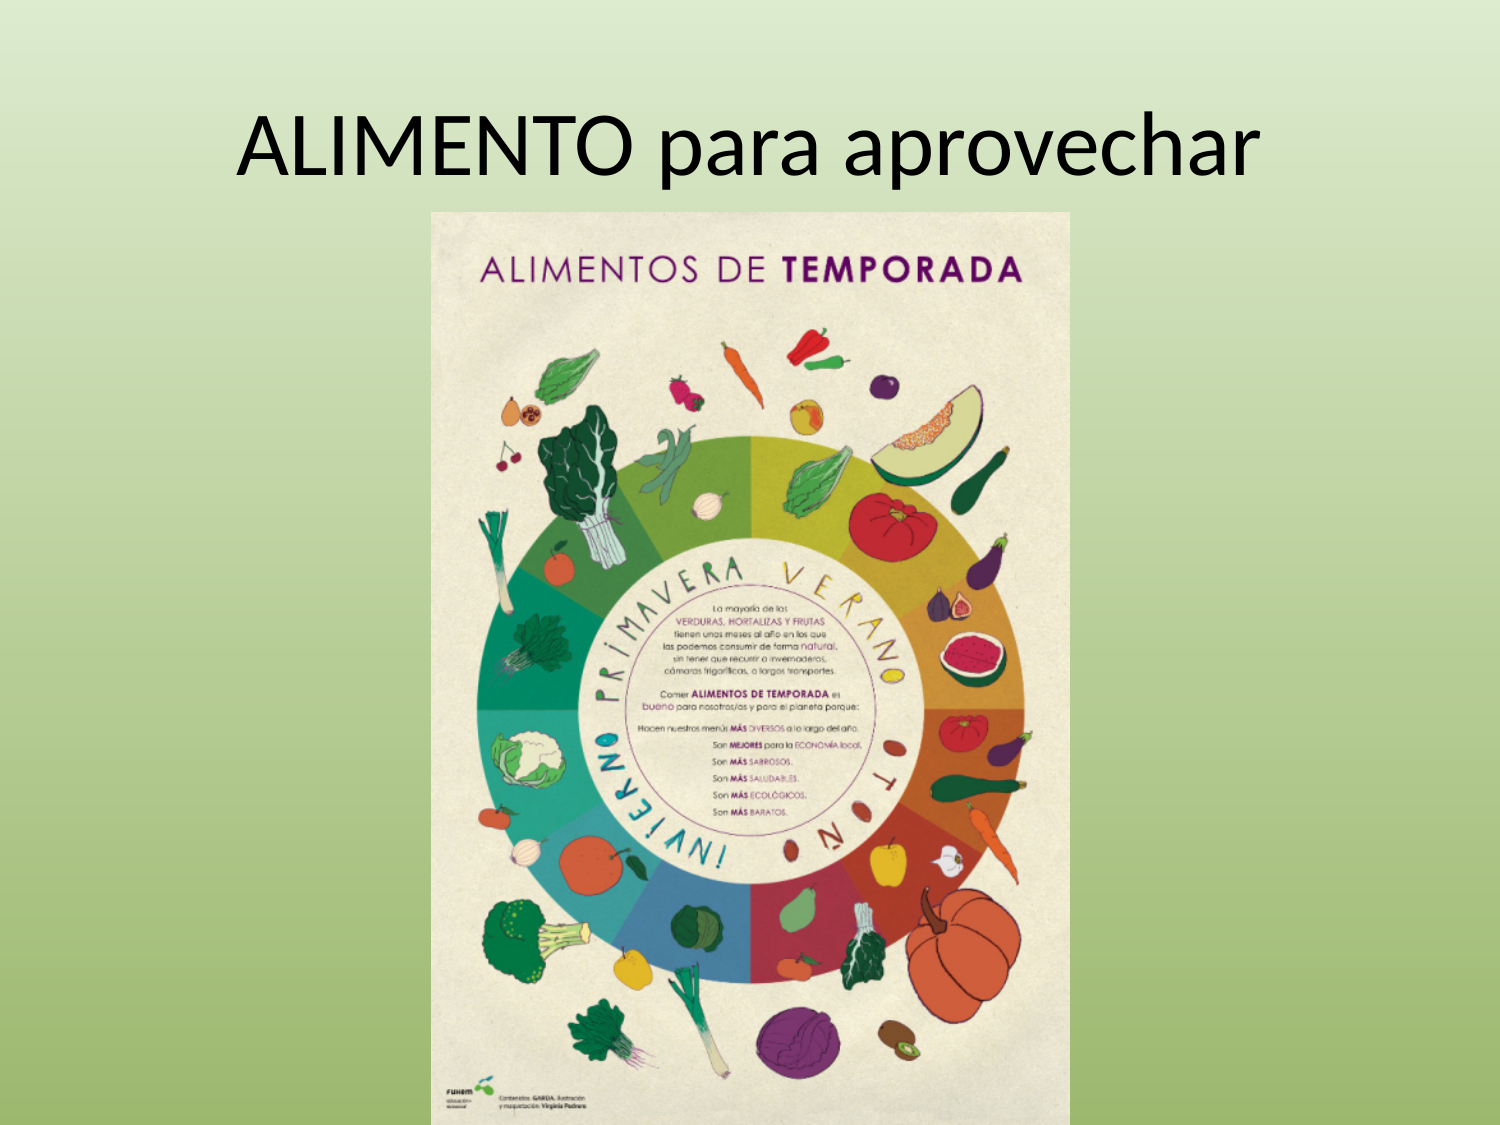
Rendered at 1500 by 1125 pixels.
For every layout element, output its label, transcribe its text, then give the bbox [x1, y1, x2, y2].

picture [431, 212, 1070, 1125]
title ALIMENTO para aprovechar [75, 45, 1425, 233]
